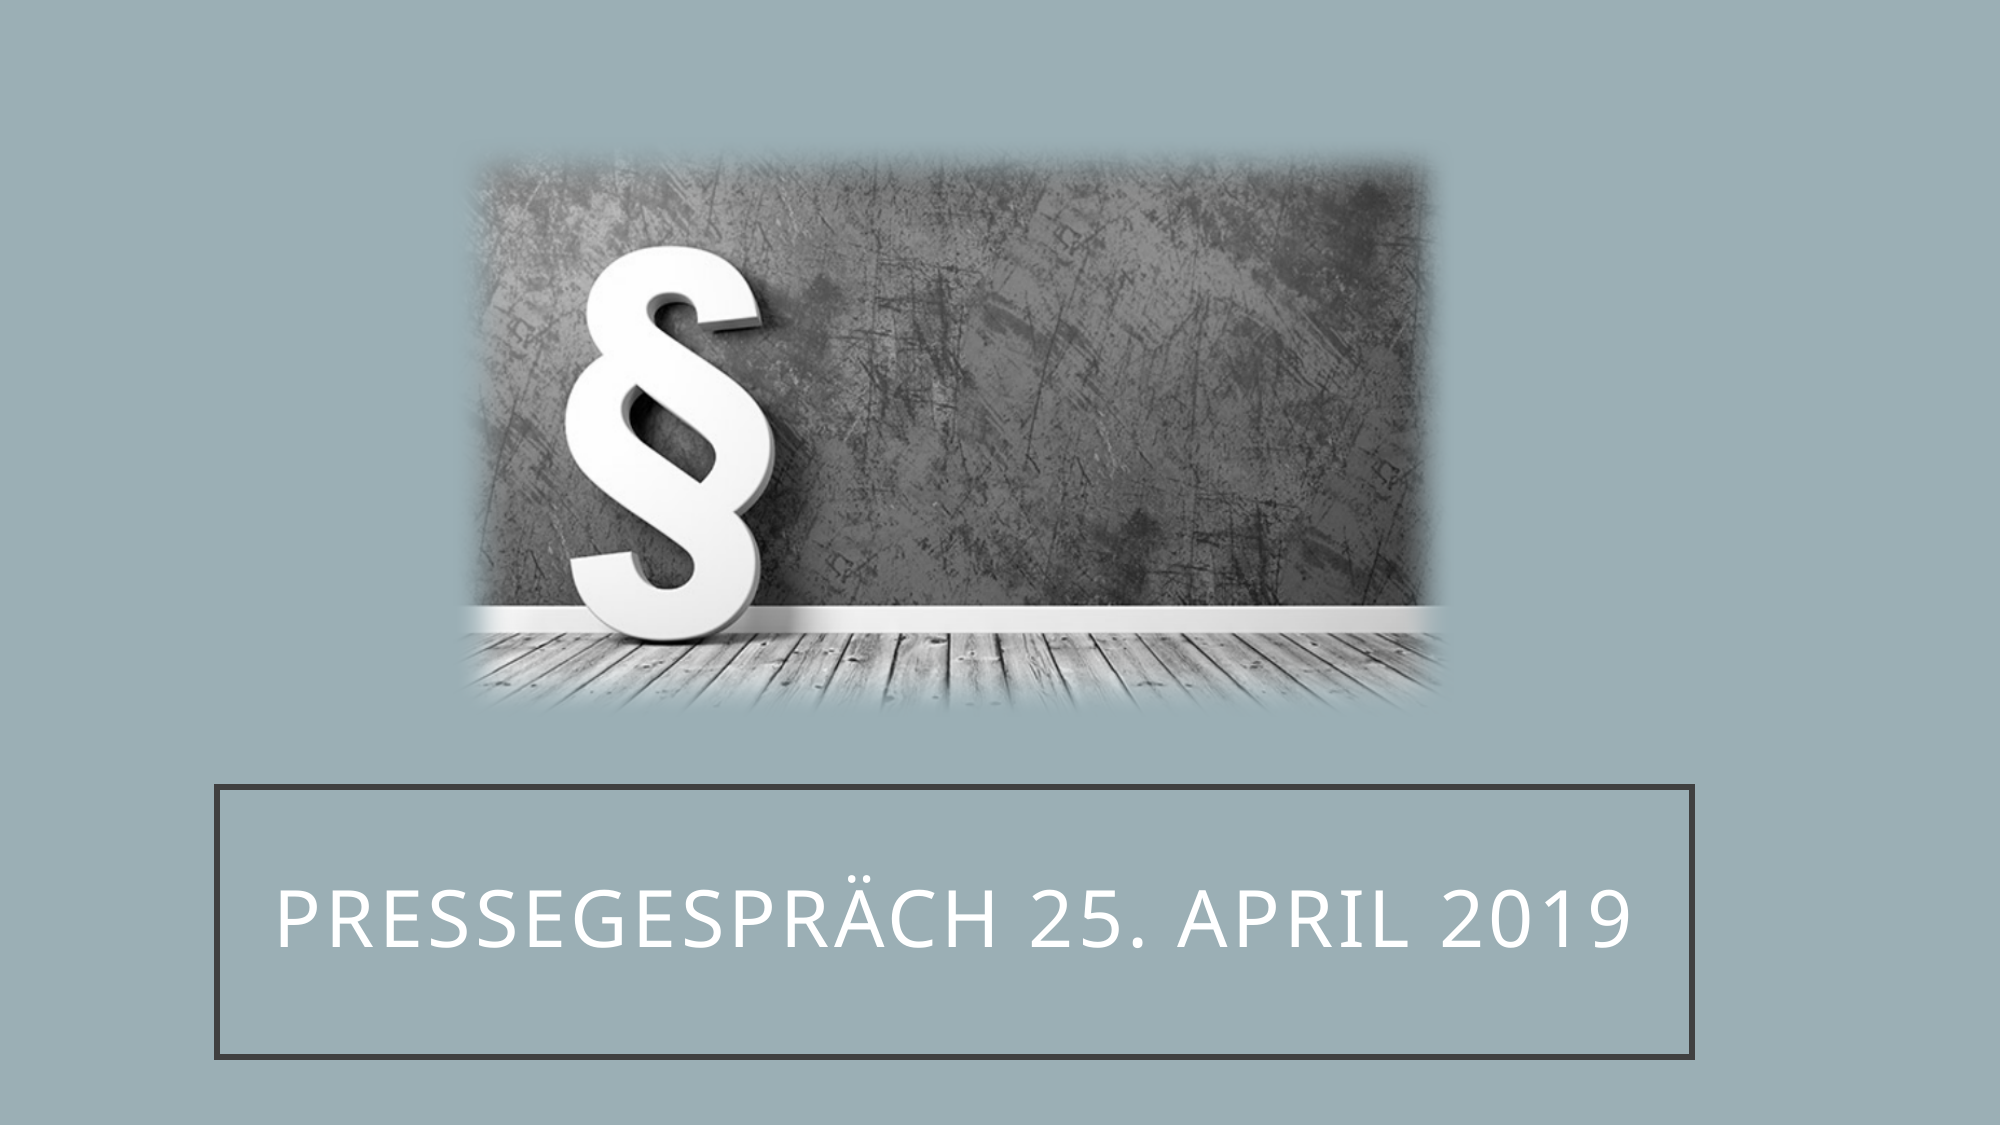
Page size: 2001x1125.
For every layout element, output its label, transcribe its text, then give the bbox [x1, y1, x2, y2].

picture [453, 137, 1455, 717]
title Pressegespräch 25. April 2019 [214, 784, 1695, 1060]
